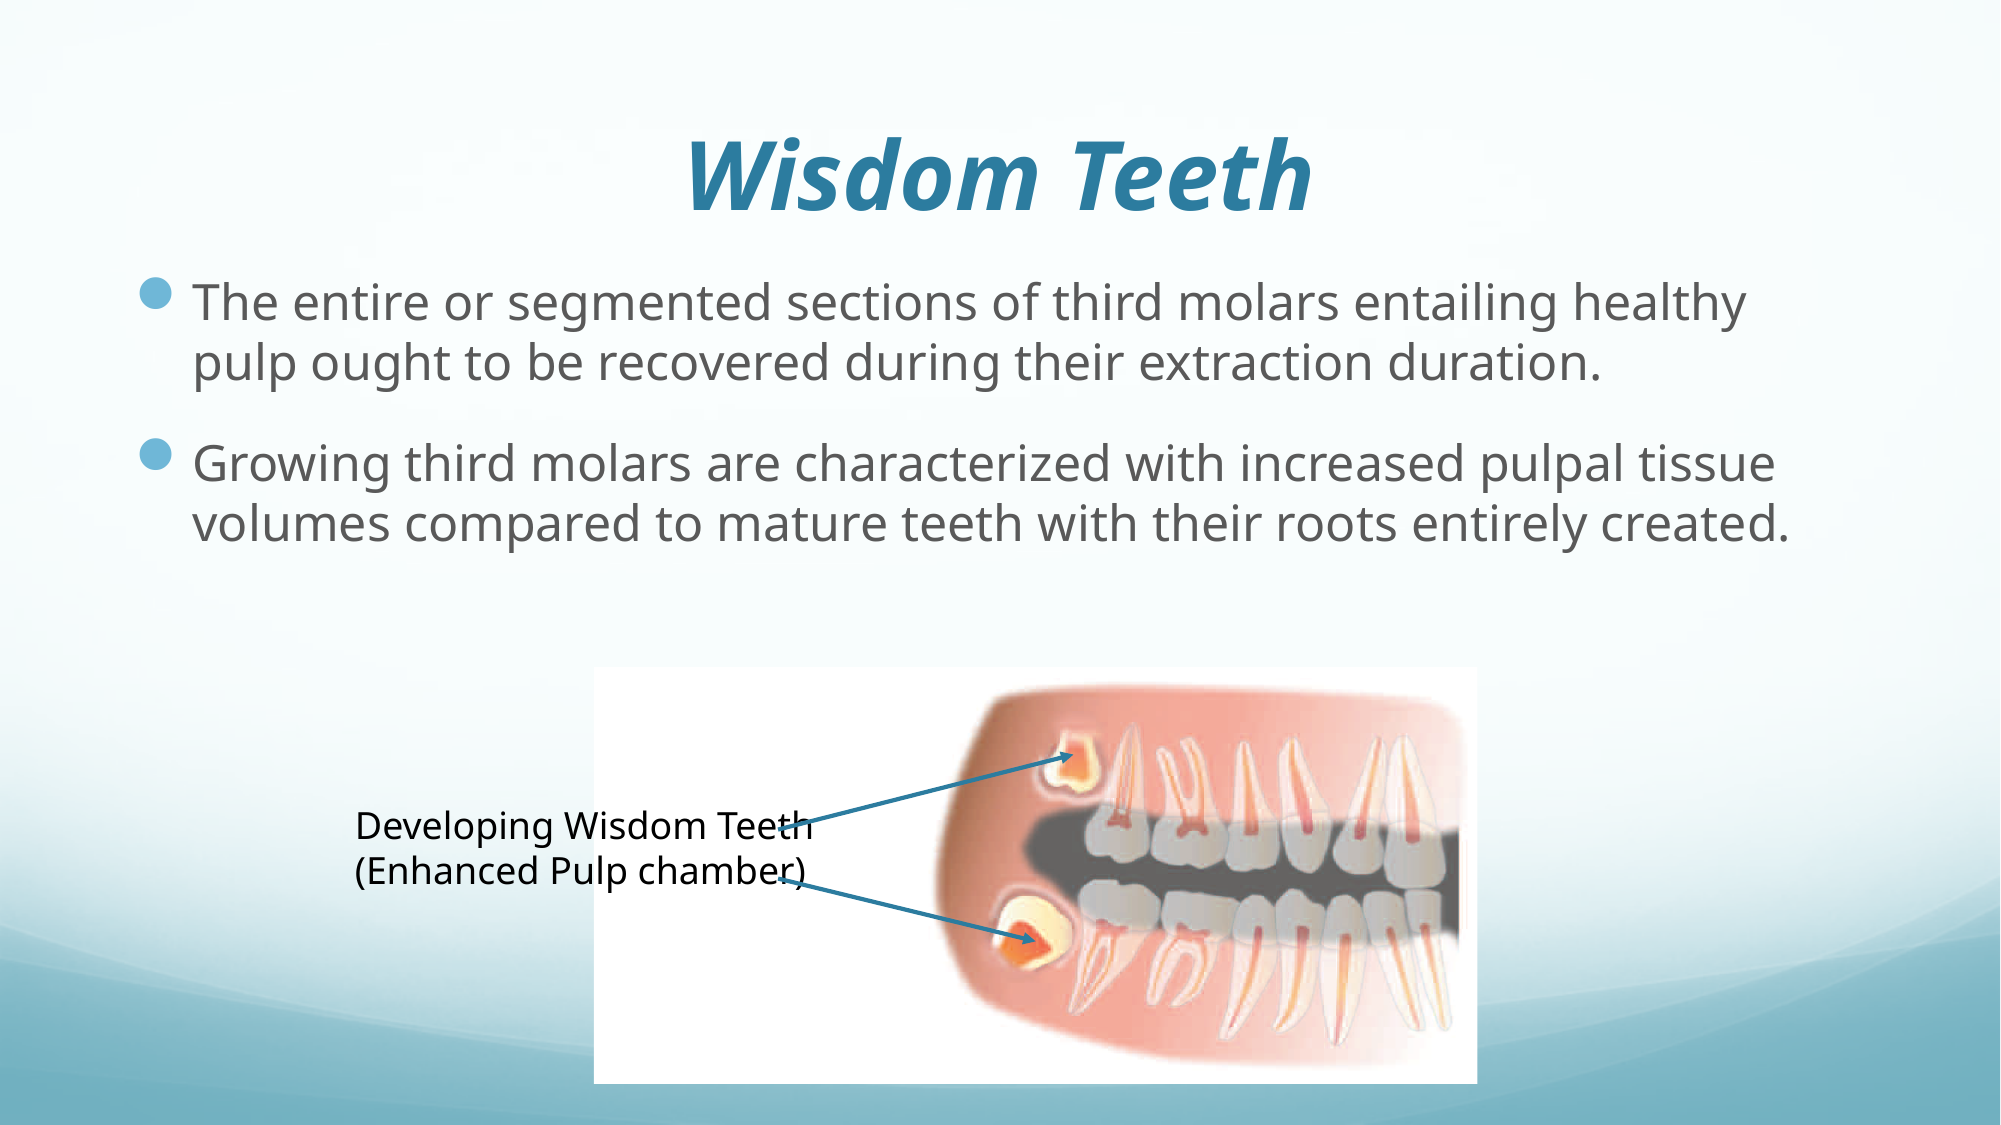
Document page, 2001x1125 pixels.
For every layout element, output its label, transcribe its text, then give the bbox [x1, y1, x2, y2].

list The entire or segmented sections of third molars entailing healthy pulp ought to be recovered during their extraction duration. Growing third molars are characterized with increased pulpal tissue volumes compared to mature teeth with their roots entirely created. [120, 262, 1880, 975]
text_box Developing Wisdom Teeth (Enhanced Pulp chamber) [340, 794, 586, 900]
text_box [777, 754, 1074, 831]
picture [593, 666, 1478, 1085]
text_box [777, 877, 1037, 942]
title Wisdom Teeth [120, 17, 1880, 237]
